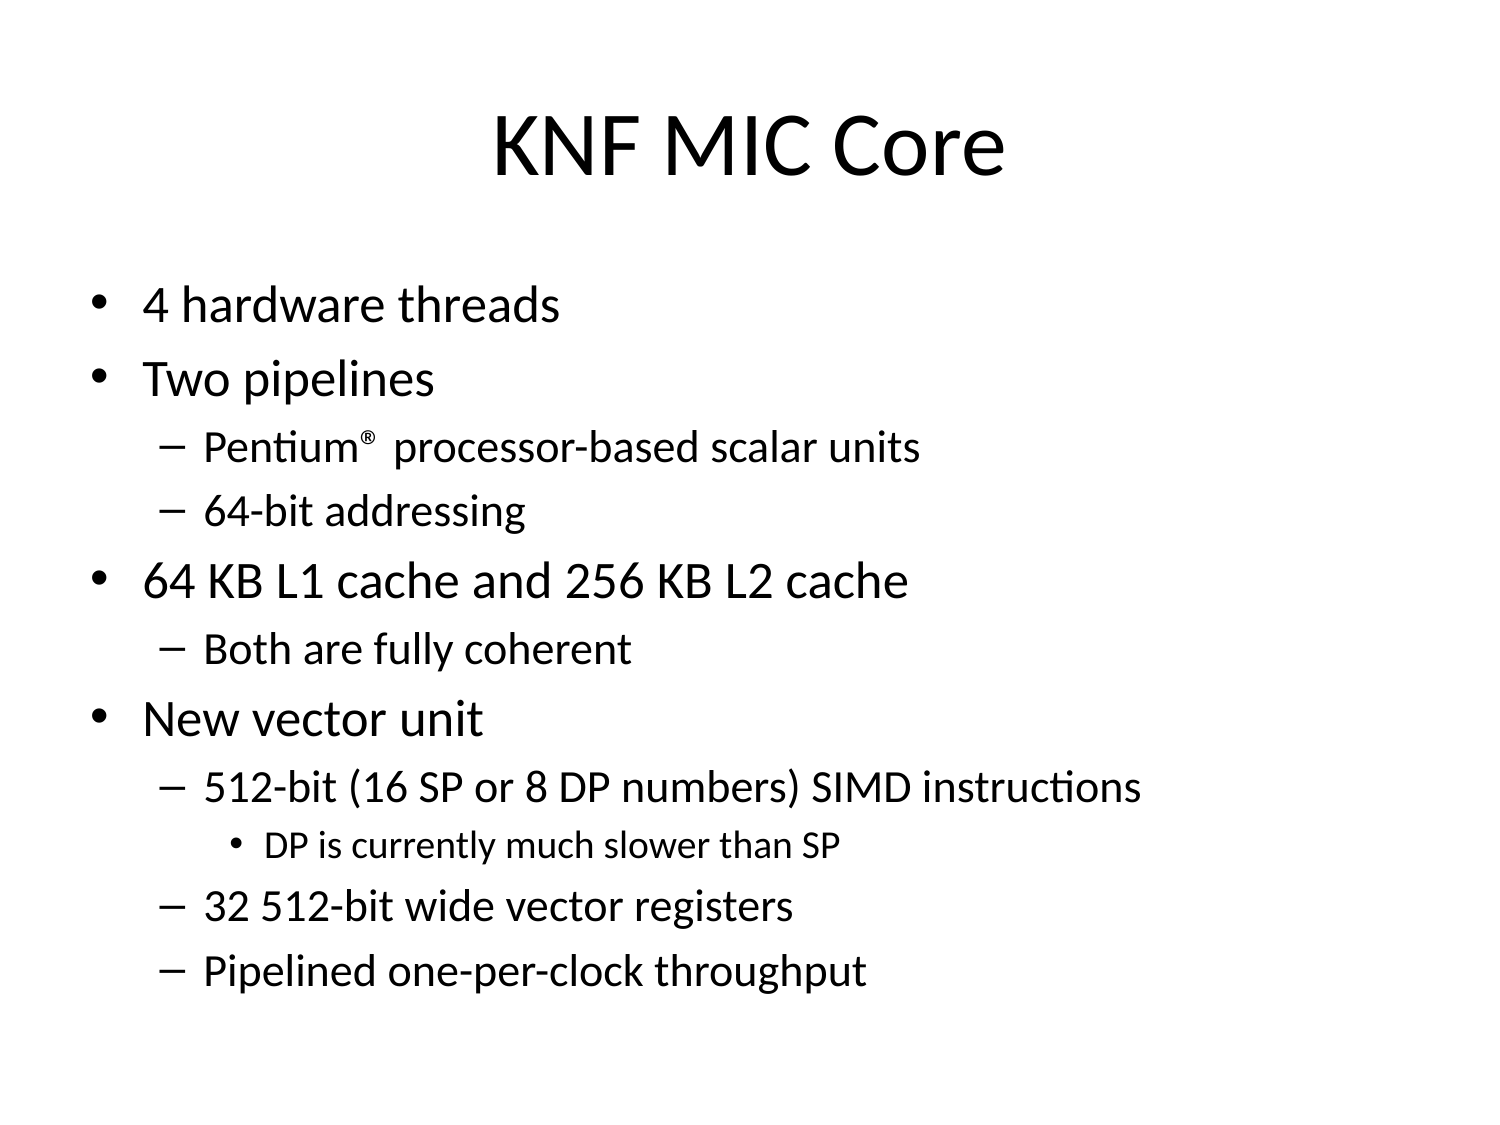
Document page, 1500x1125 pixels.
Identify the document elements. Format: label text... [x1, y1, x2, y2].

title KNF MIC Core [75, 45, 1425, 233]
list 4 hardware threads Two pipelines Pentium® processor-based scalar units 64-bit addressing 64 KB L1 cache and 256 KB L2 cache Both are fully coherent New vector unit 512-bit (16 SP or 8 DP numbers) SIMD instructions DP is currently much slower than SP 32 512-bit wide vector registers Pipelined one-per-clock throughput [75, 262, 1425, 1005]
